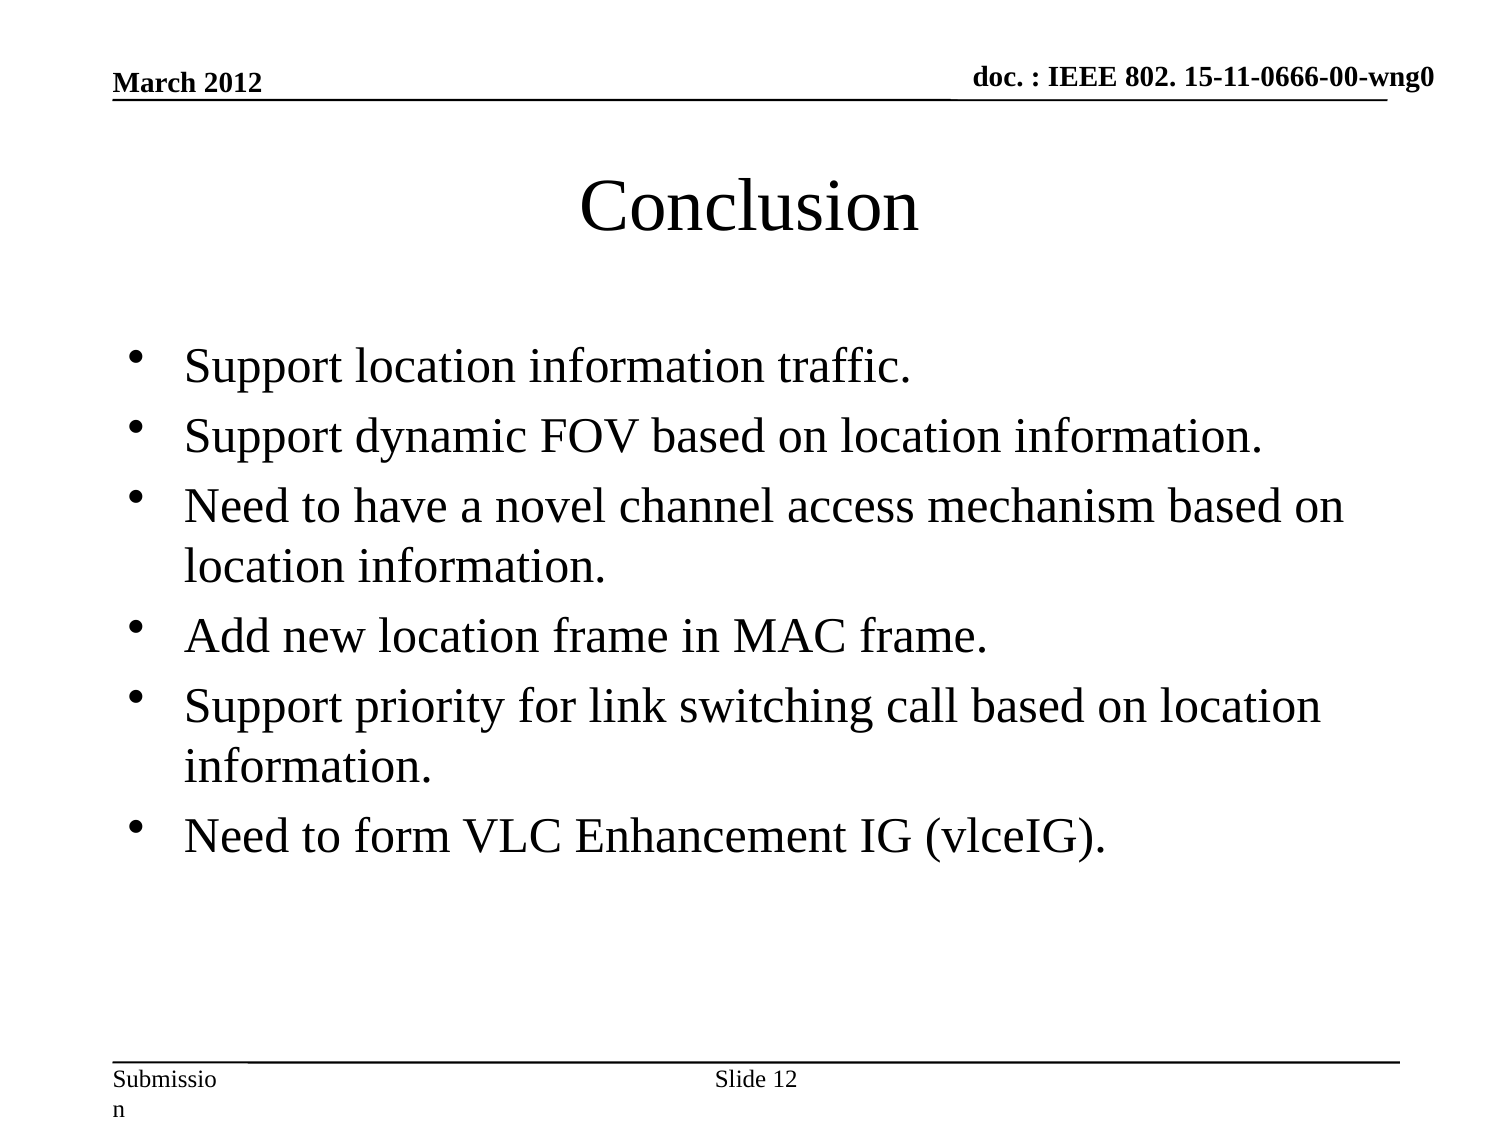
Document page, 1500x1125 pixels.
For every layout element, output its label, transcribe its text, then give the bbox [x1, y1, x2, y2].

list Support location information traffic. Support dynamic FOV based on location information. Need to have a novel channel access mechanism based on location information. Add new location frame in MAC frame. Support priority for link switching call based on location information. Need to form VLC Enhancement IG (vlceIG). [112, 324, 1388, 1001]
title Conclusion [112, 112, 1388, 288]
slide_number Slide 12 [712, 1061, 800, 1093]
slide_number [112, 62, 376, 99]
